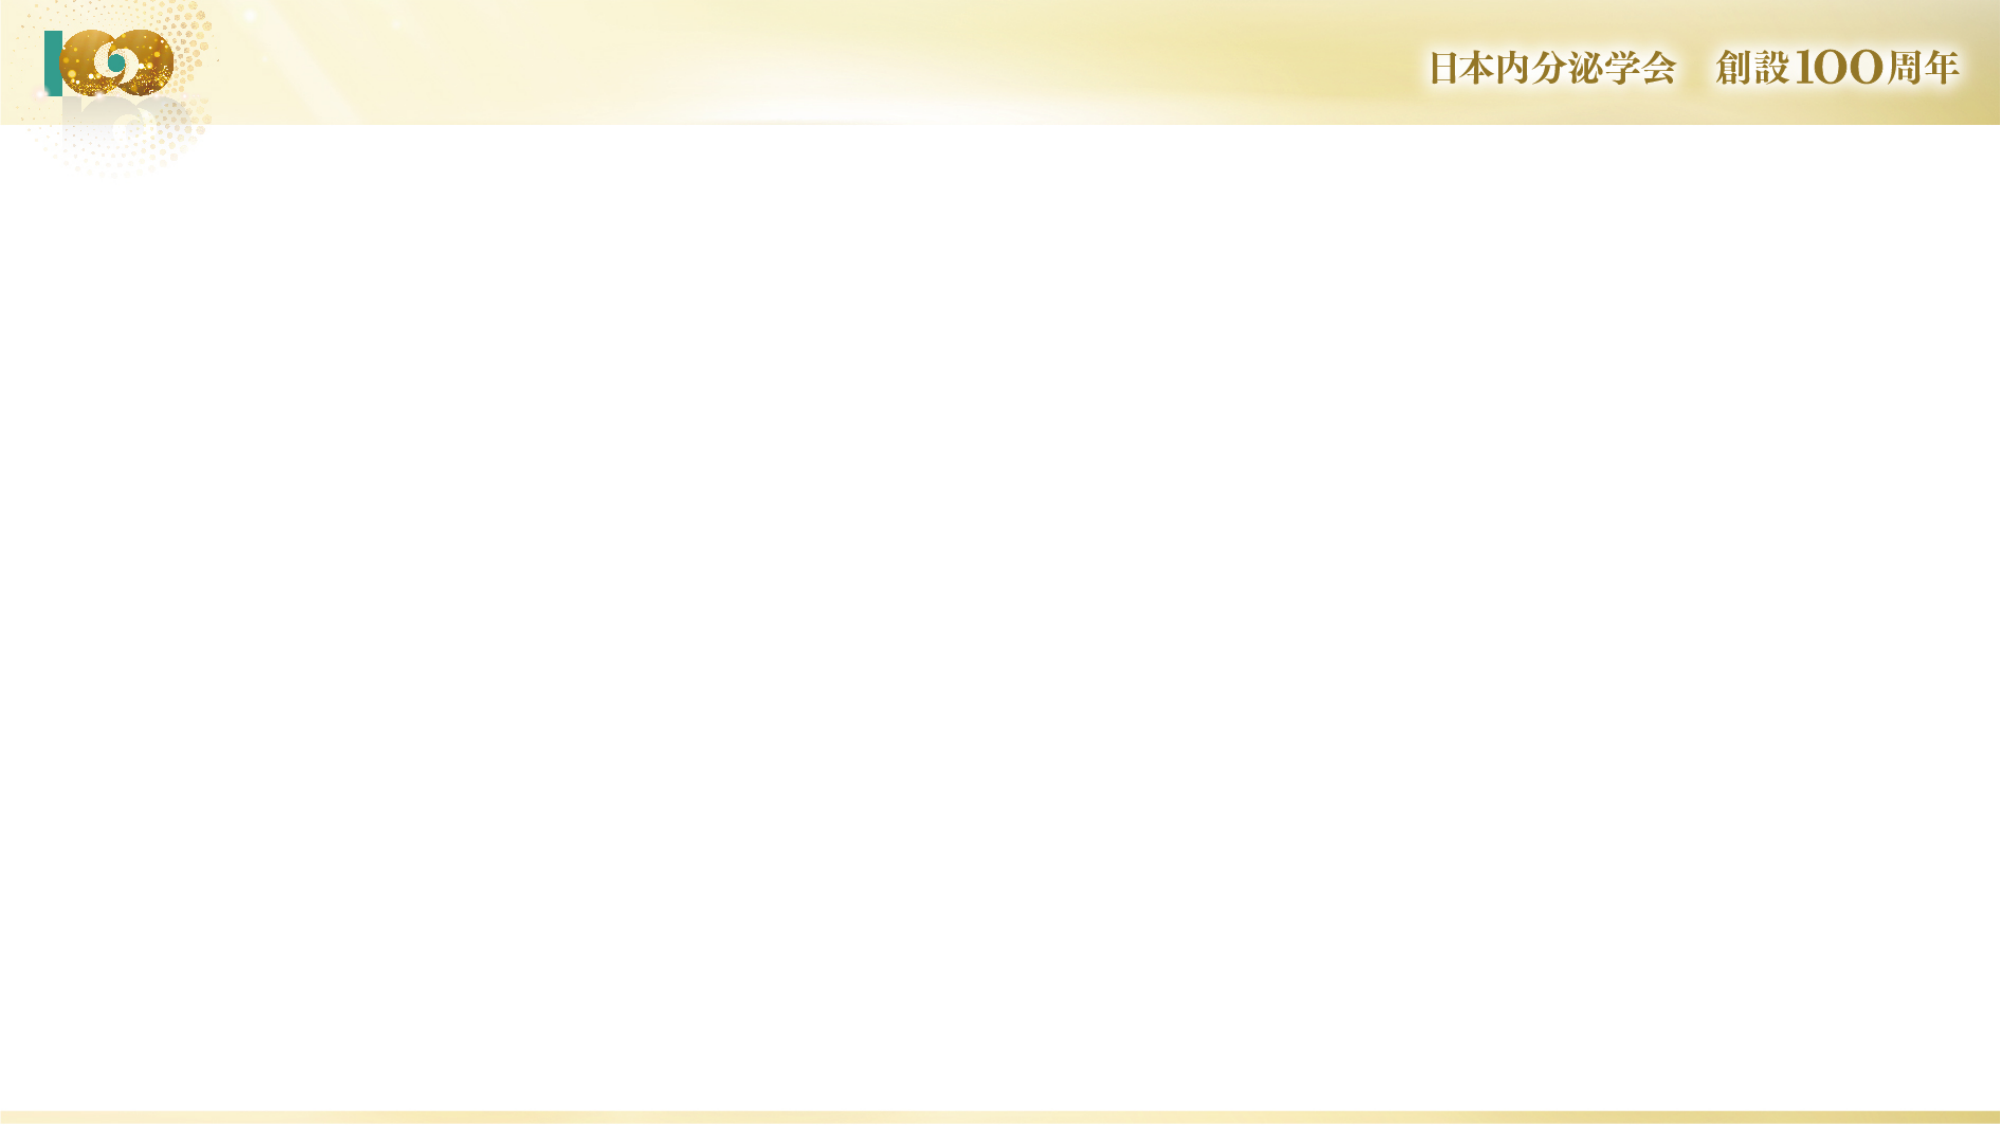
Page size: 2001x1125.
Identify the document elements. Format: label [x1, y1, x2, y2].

list [0, 0, 2000, 1125]
